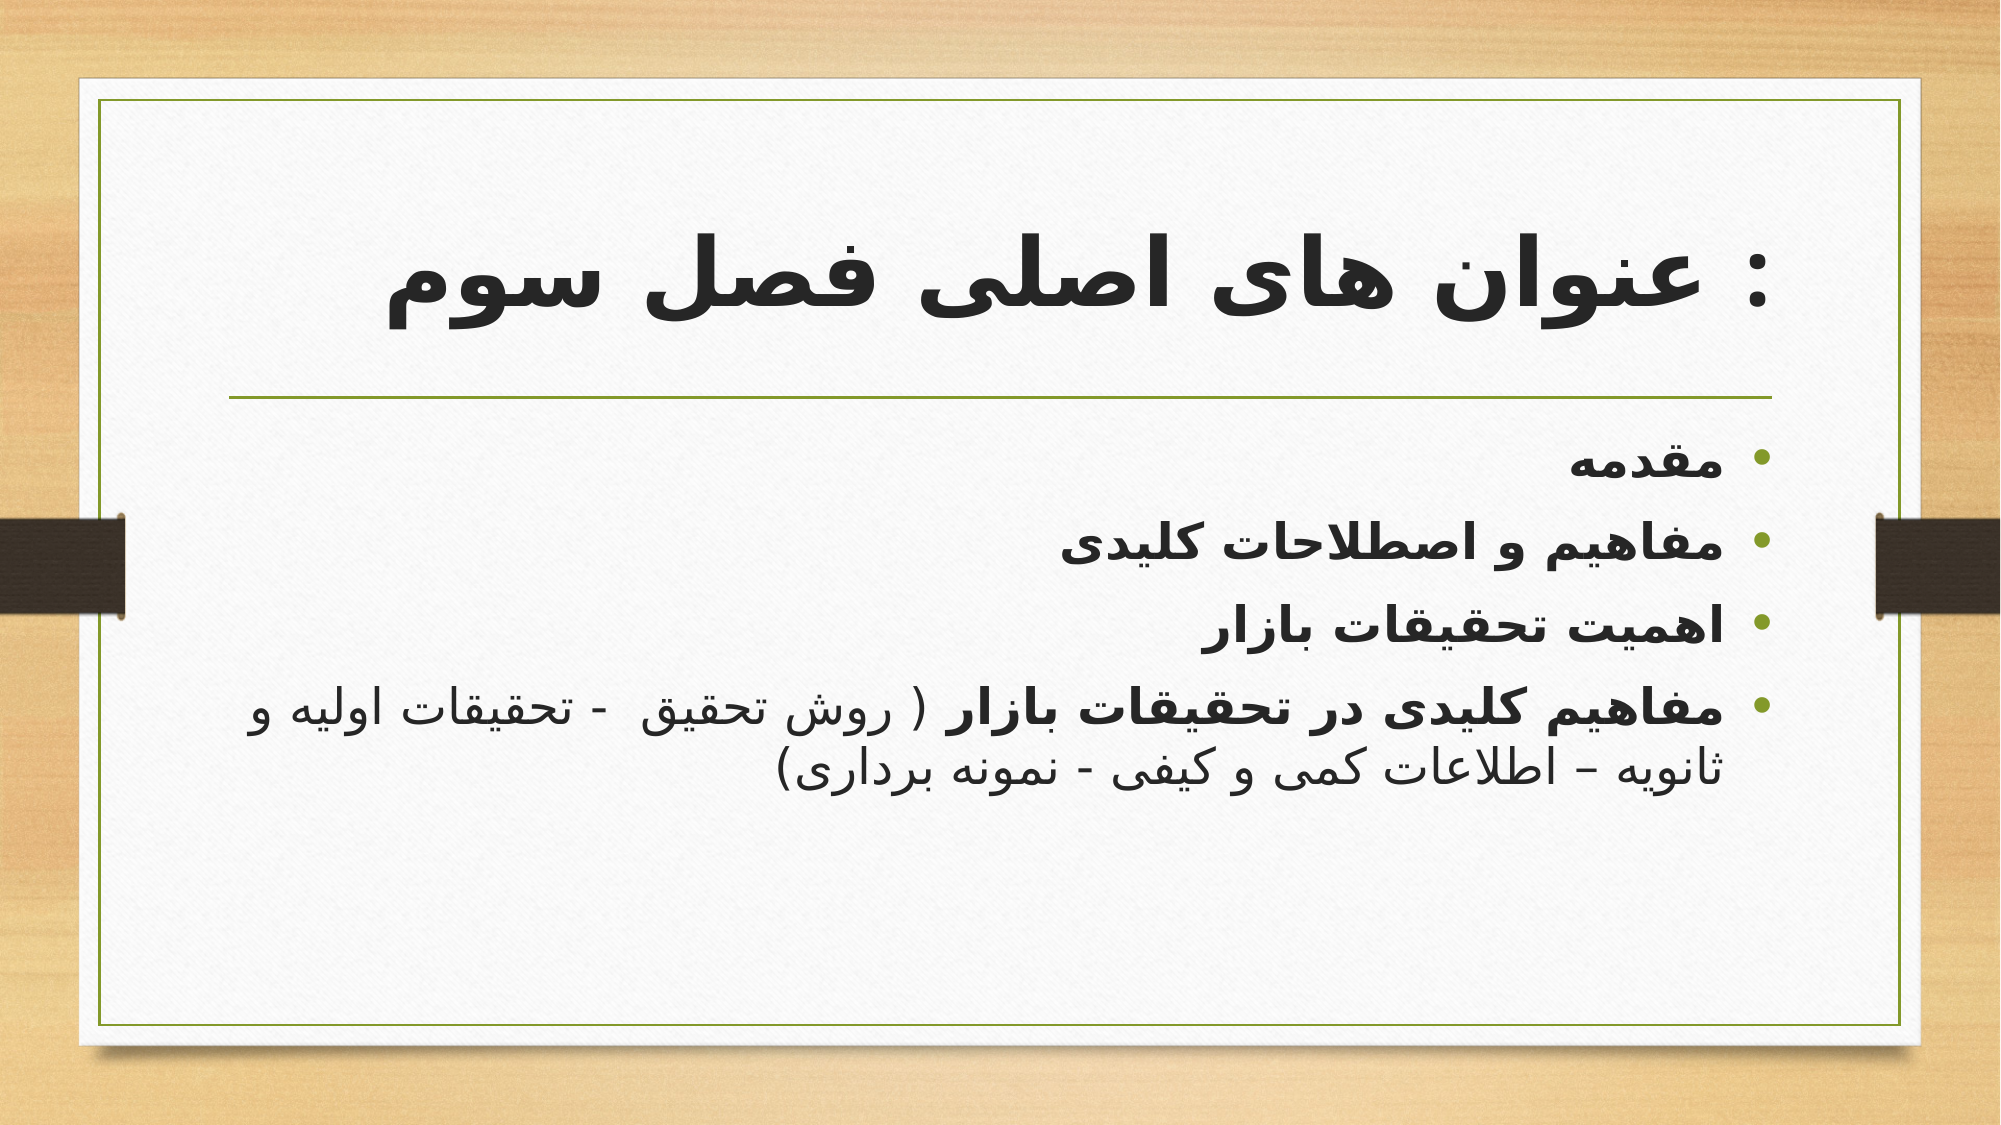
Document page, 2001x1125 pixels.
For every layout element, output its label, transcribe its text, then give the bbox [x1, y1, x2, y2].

title عنوان های اصلی فصل سوم : [212, 161, 1788, 375]
list مقدمه مفاهیم و اصطلاحات کلیدی اهمیت تحقیقات بازار مفاهیم کلیدی در تحقیقات بازار ( روش تحقیق - تحقیقات اولیه و ثانویه – اطلاعات کمی و کیفی - نمونه برداری) [212, 419, 1788, 964]
picture [0, 0, 2001, 1125]
